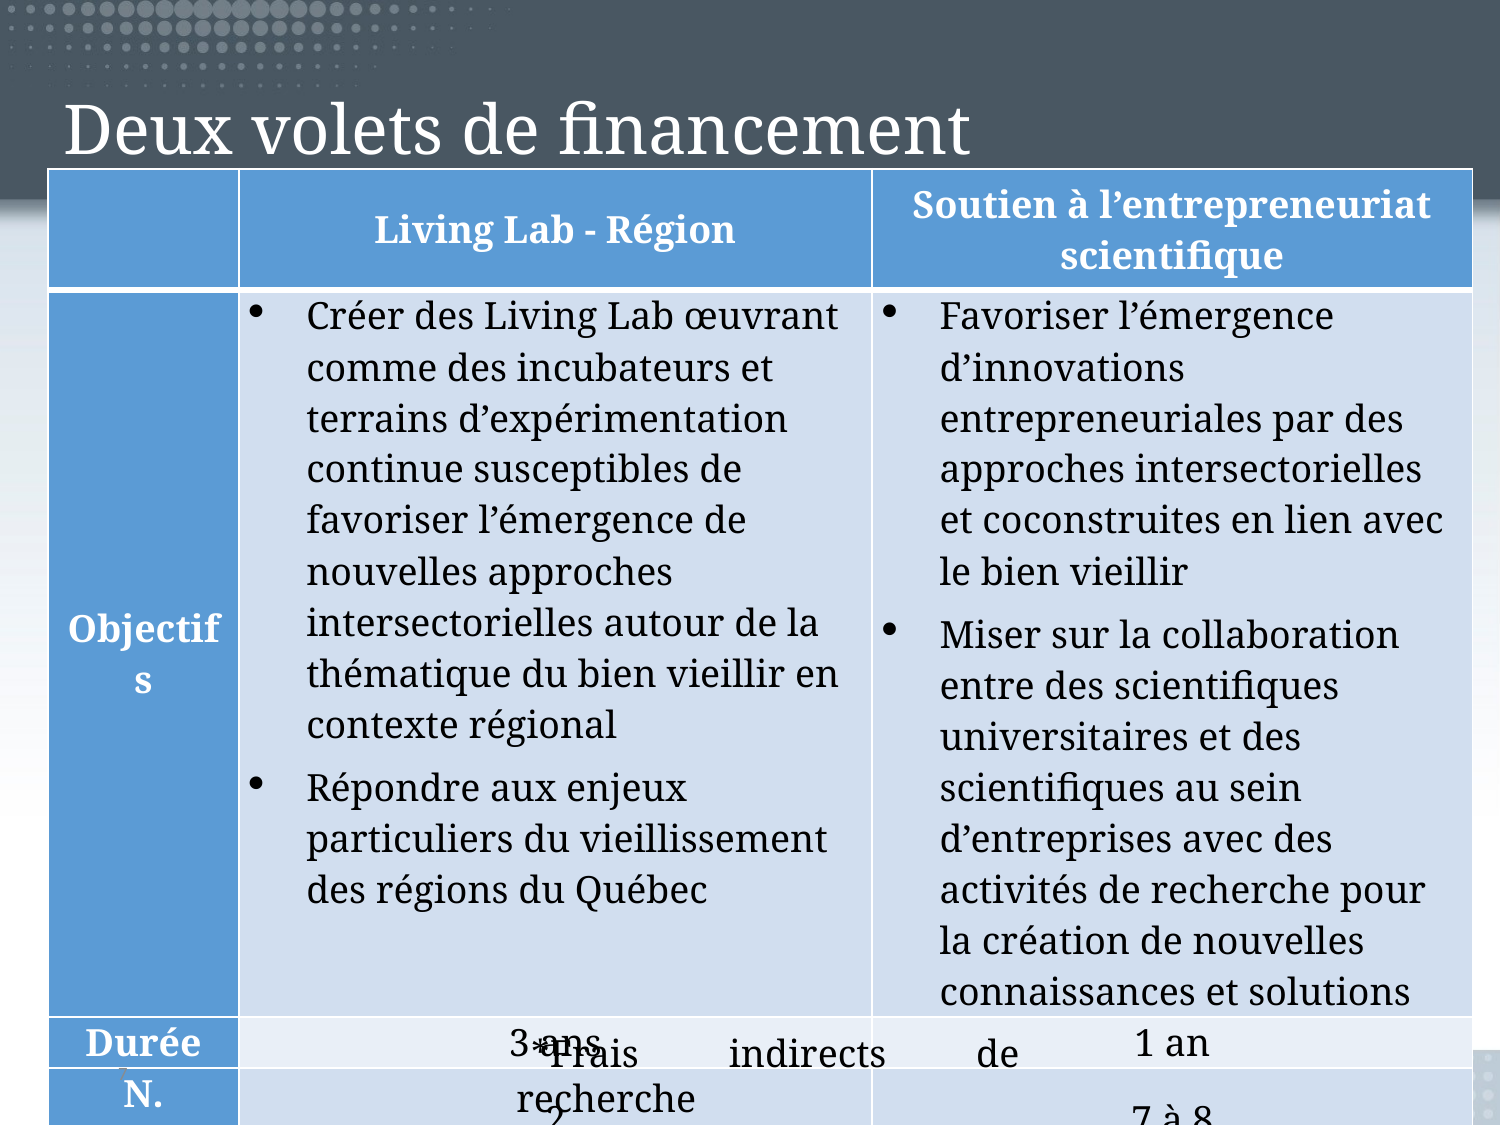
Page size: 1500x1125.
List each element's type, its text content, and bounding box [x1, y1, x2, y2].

table_cell N­. octrois [49, 1069, 238, 1125]
table_header [49, 170, 238, 287]
table_cell Objectifs [49, 293, 238, 1016]
slide_number 7 [103, 1042, 441, 1103]
table_cell Favoriser l’émergence d’innovations entrepreneuriales par des approches intersectorielles et coconstruites en lien avec le bien vieillir Miser sur la collaboration entre des scientifiques universitaires et des scientifiques au sein d’entreprises avec des activités de recherche pour la création de nouvelles connaissances et solutions [873, 293, 1472, 1016]
title Deux volets de financement [48, 55, 1438, 168]
table_cell 2 [240, 1069, 871, 1125]
table_header Living Lab - Région [240, 170, 871, 287]
table_cell 1 an [873, 1018, 1472, 1067]
table_cell 3 ans [240, 1018, 871, 1067]
table_header Soutien à l’entrepreneuriat scientifique [873, 170, 1472, 287]
table_cell 7 à 8 [873, 1069, 1472, 1125]
table_cell Durée [49, 1018, 238, 1067]
picture [0, 0, 1500, 1125]
table_cell Créer des Living Lab œuvrant comme des incubateurs et terrains d’expérimentation continue susceptibles de favoriser l’émergence de nouvelles approches intersectorielles autour de la thématique du bien vieillir en contexte régional Répondre aux enjeux particuliers du vieillissement des régions du Québec [240, 293, 871, 1016]
text_box *Frais indirects de recherche [486, 1022, 1035, 1083]
